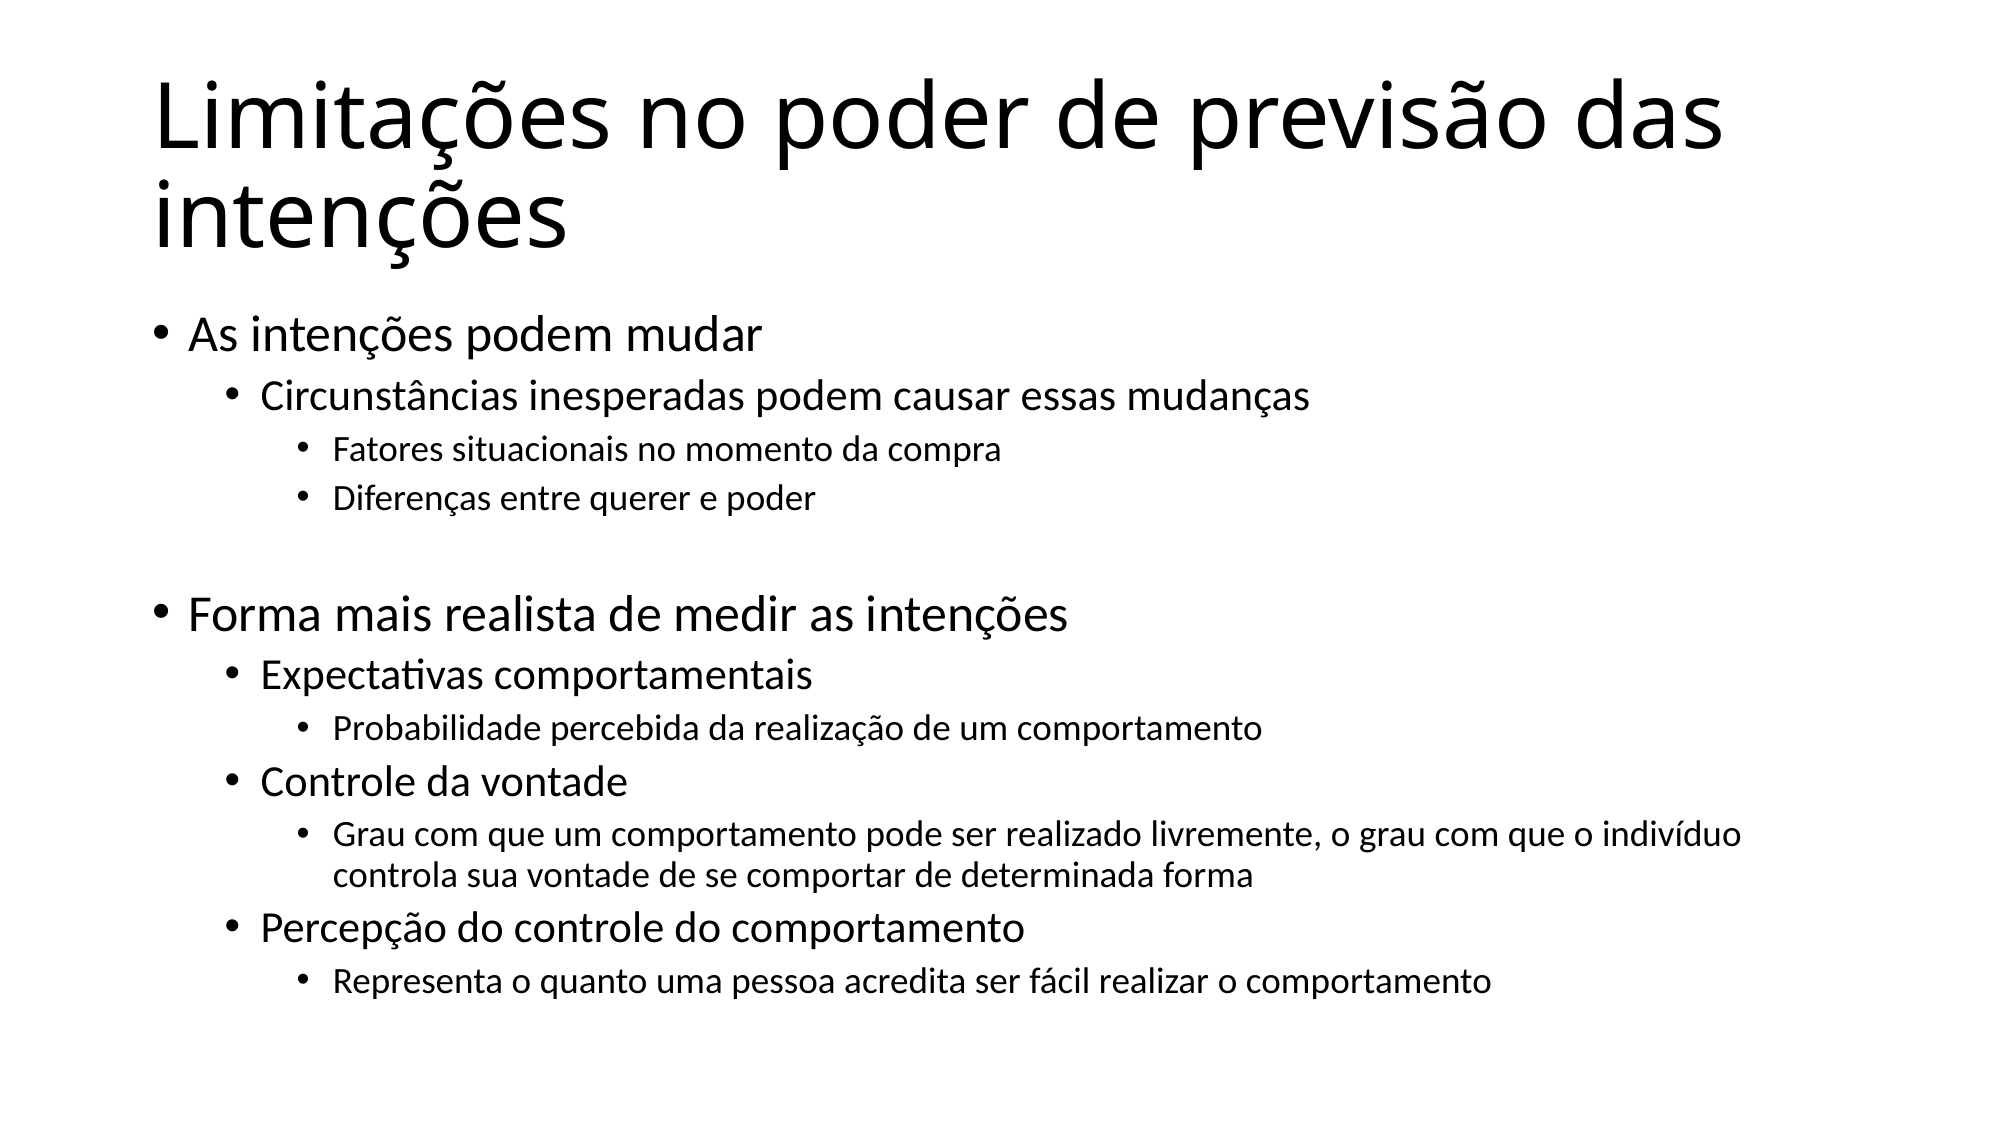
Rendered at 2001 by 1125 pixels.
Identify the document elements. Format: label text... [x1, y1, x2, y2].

list As intenções podem mudar Circunstâncias inesperadas podem causar essas mudanças Fatores situacionais no momento da compra Diferenças entre querer e poder Forma mais realista de medir as intenções Expectativas comportamentais Probabilidade percebida da realização de um comportamento Controle da vontade Grau com que um comportamento pode ser realizado livremente, o grau com que o indivíduo controla sua vontade de se comportar de determinada forma Percepção do controle do comportamento Representa o quanto uma pessoa acredita ser fácil realizar o comportamento [137, 299, 1863, 1014]
title Limitações no poder de previsão das intenções [137, 59, 1863, 278]
